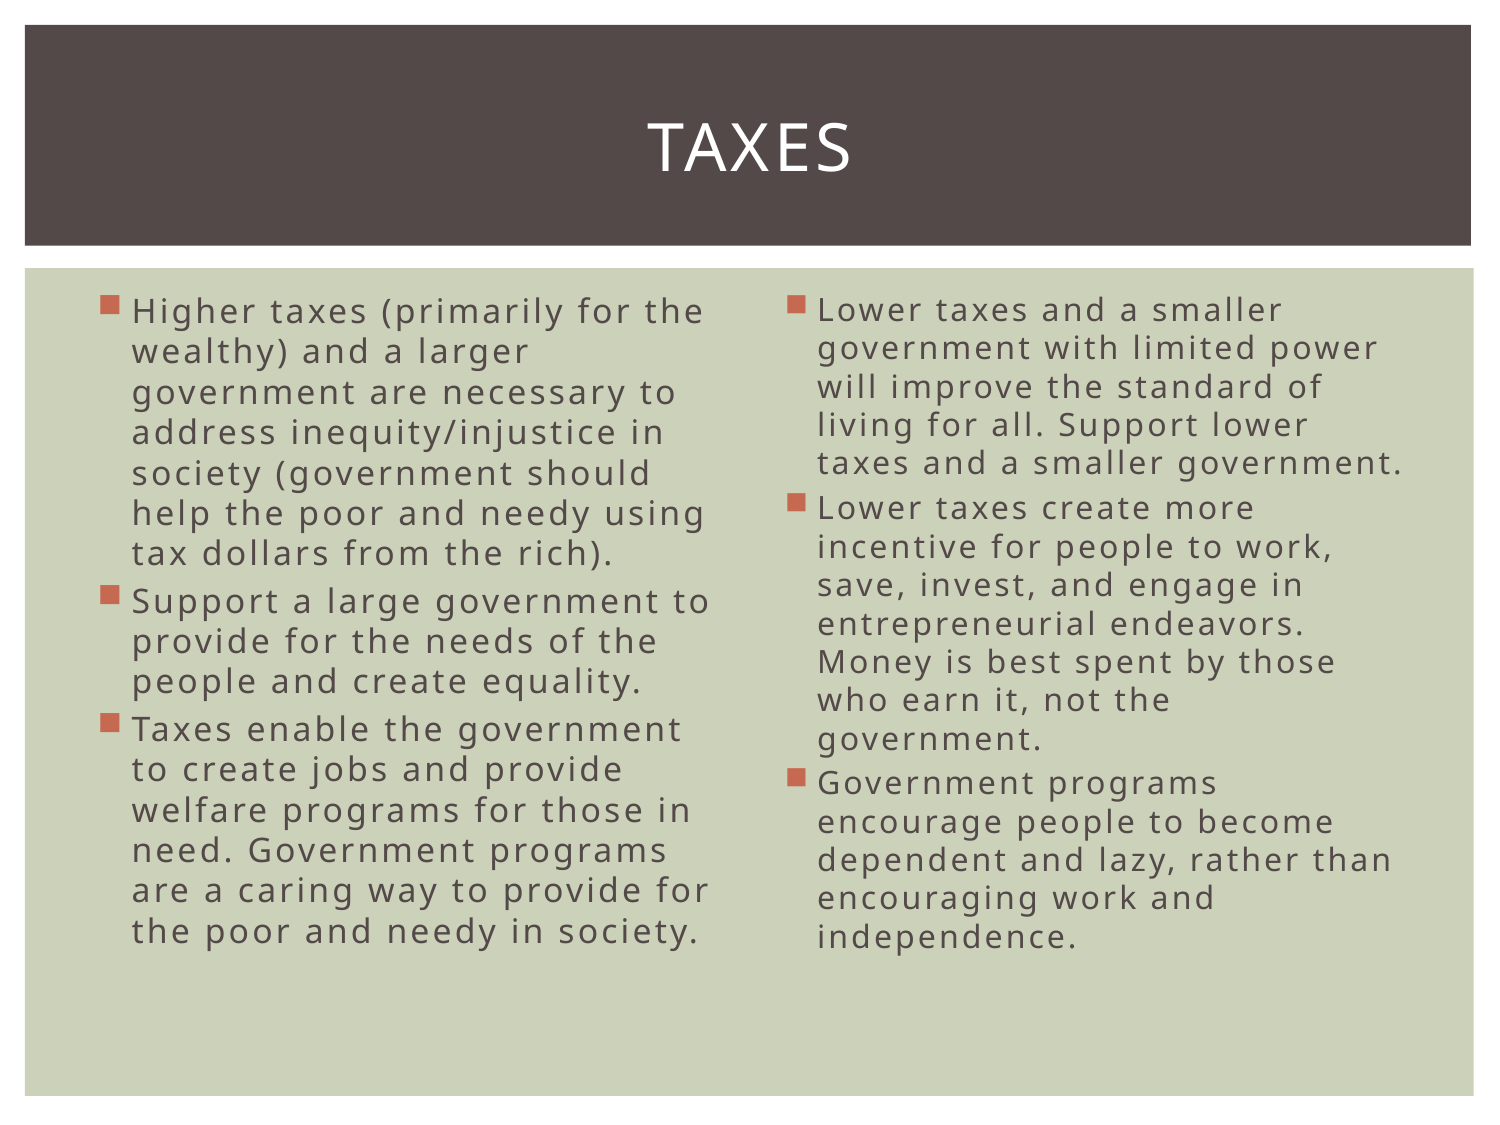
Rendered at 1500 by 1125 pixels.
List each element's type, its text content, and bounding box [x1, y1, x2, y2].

title Taxes [62, 58, 1438, 232]
list Higher taxes (primarily for the wealthy) and a larger government are necessary to address inequity/injustice in society (government should help the poor and needy using tax dollars from the rich). Support a large government to provide for the needs of the people and create equality. Taxes enable the government to create jobs and provide welfare programs for those in need. Government programs are a caring way to provide for the poor and needy in society. [75, 281, 738, 1005]
list Lower taxes and a smaller government with limited power will improve the standard of living for all. Support lower taxes and a smaller government. Lower taxes create more incentive for people to work, save, invest, and engage in entrepreneurial endeavors. Money is best spent by those who earn it, not the government. Government programs encourage people to become dependent and lazy, rather than encouraging work and independence. [762, 281, 1425, 1005]
